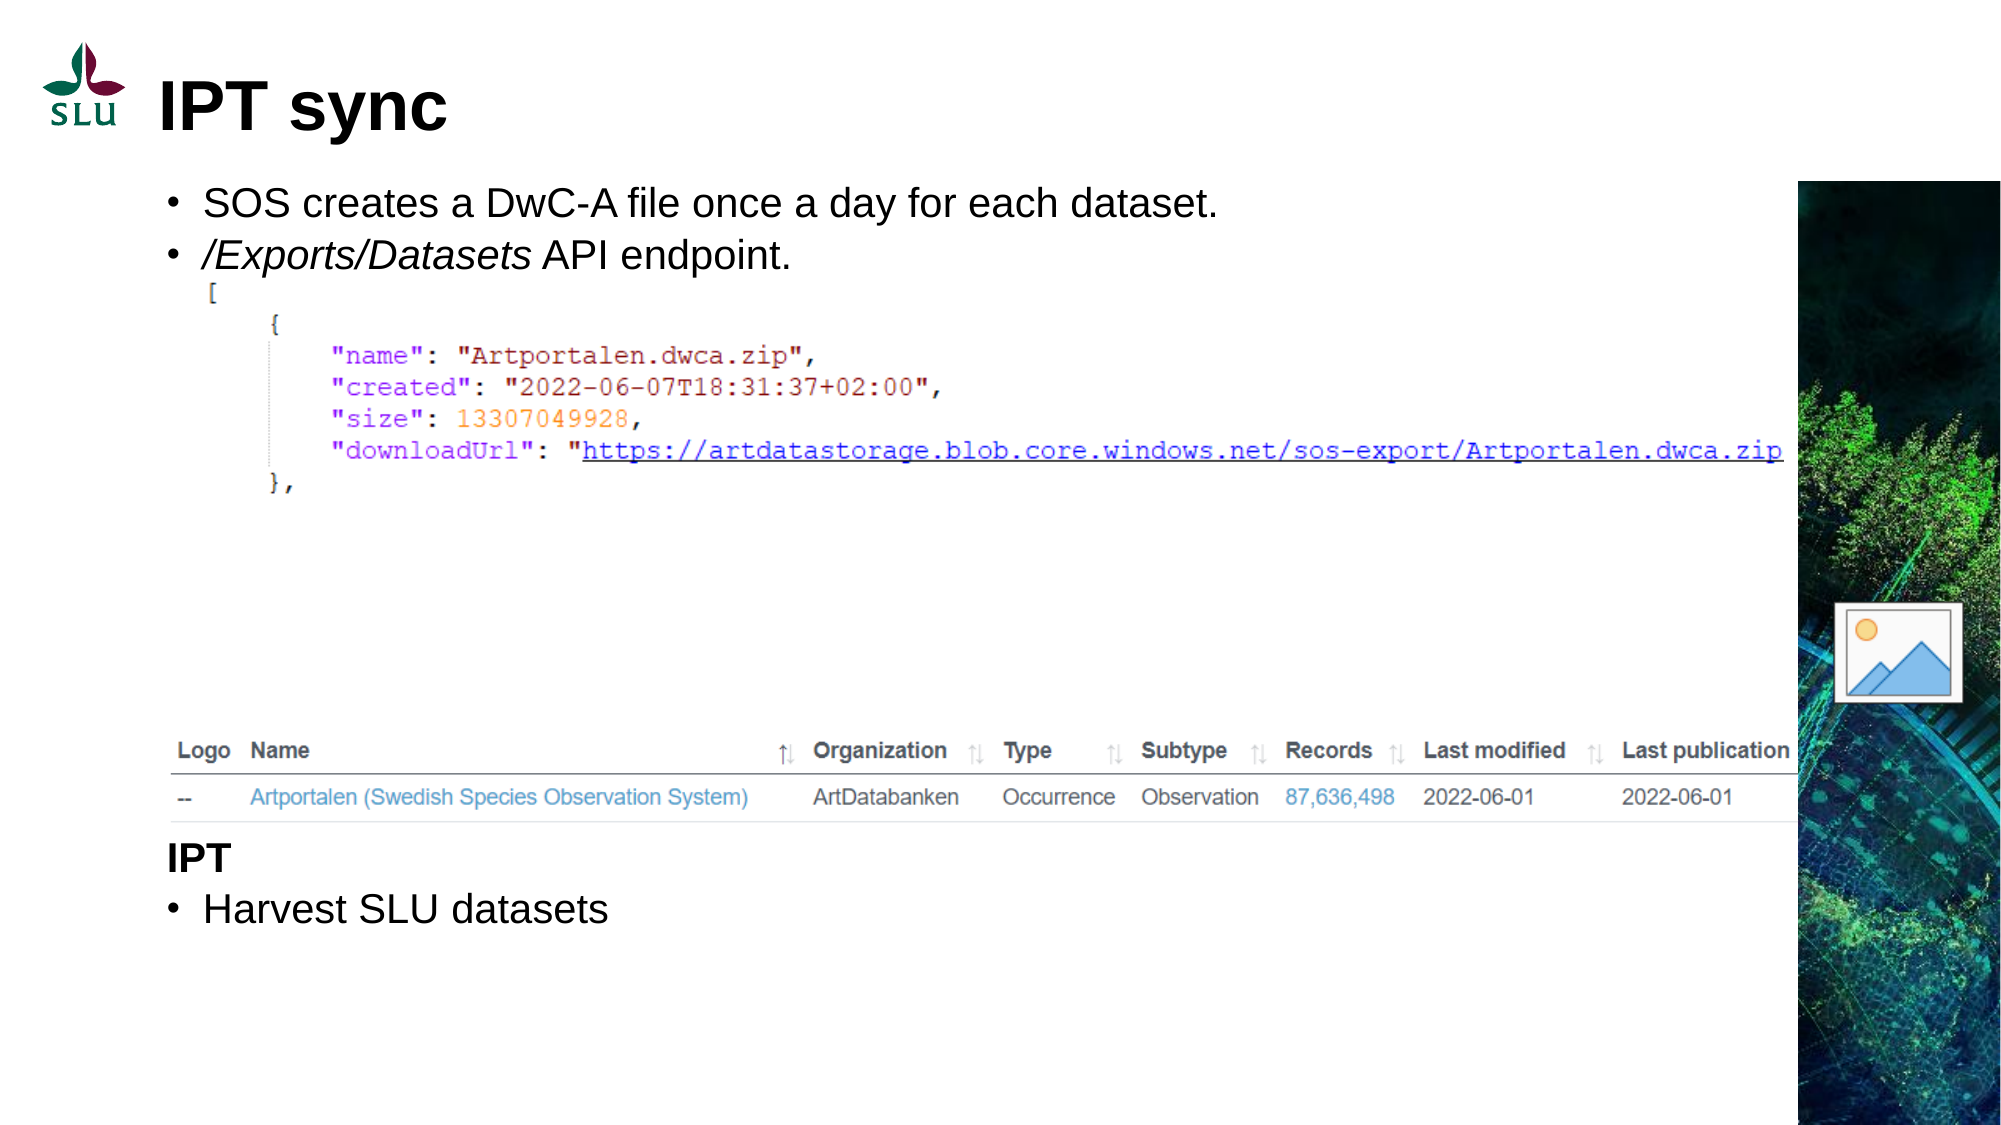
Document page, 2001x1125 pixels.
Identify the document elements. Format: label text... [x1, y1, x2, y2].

title IPT sync [158, 0, 1777, 145]
picture [207, 280, 1784, 500]
picture [166, 181, 2001, 1125]
list SOS creates a DwC-A file once a day for each dataset. /Exports/Datasets API endpoint. IPT Harvest SLU datasets [126, 181, 1744, 1040]
